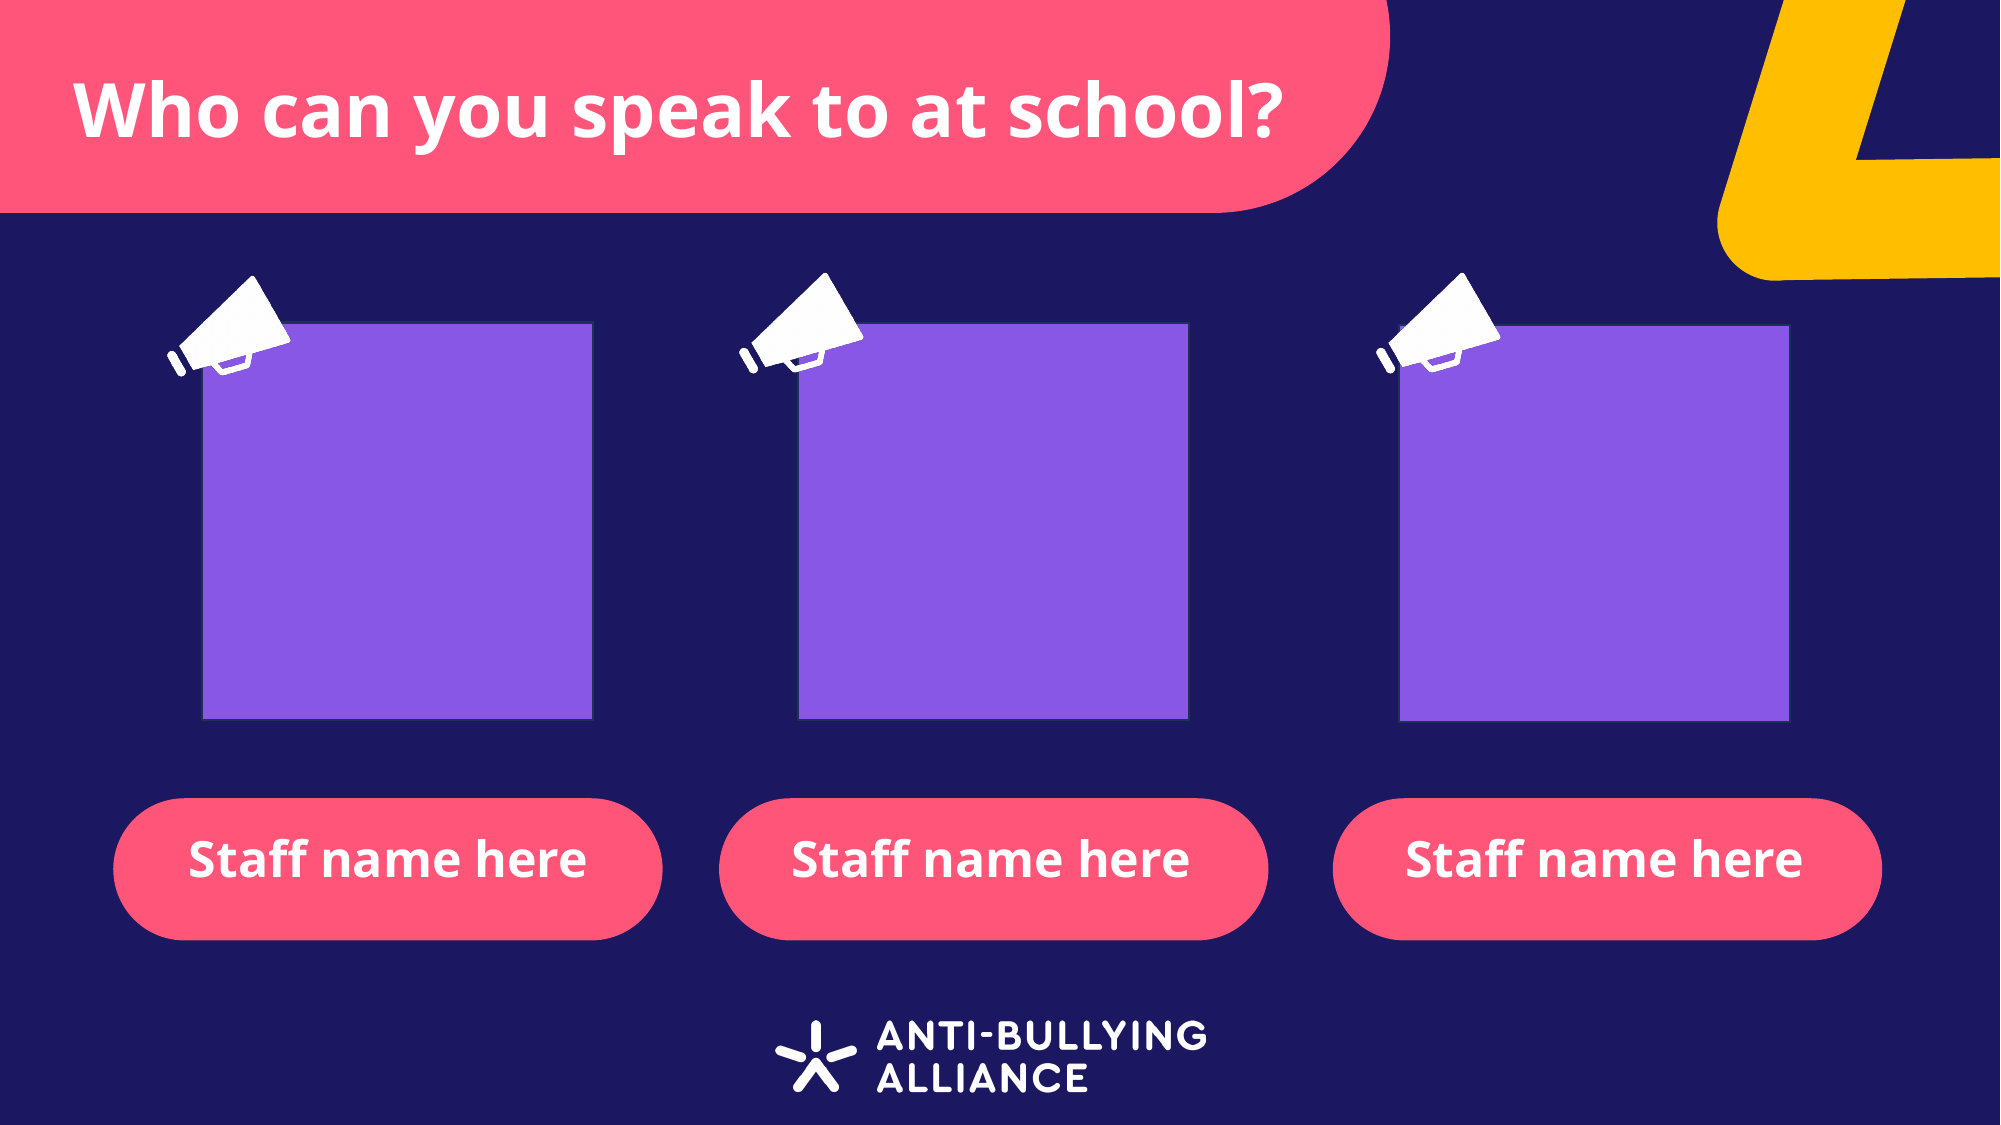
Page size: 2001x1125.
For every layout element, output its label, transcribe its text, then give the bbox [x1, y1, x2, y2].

picture [1363, 247, 1514, 398]
text_box [201, 321, 594, 721]
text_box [1756, 0, 2000, 366]
text_box [1398, 324, 1791, 723]
text_box [0, 0, 1392, 214]
picture [775, 1020, 1206, 1093]
text_box Staff name here [154, 820, 623, 896]
text_box Staff name here [757, 820, 1226, 896]
text_box [112, 797, 664, 942]
picture [153, 250, 304, 401]
picture [726, 247, 877, 398]
text_box [797, 322, 1190, 721]
text_box Who can you speak to at school? [58, 65, 1756, 164]
text_box [718, 797, 1270, 942]
text_box Staff name here [1370, 820, 1839, 896]
text_box [1331, 797, 1884, 942]
